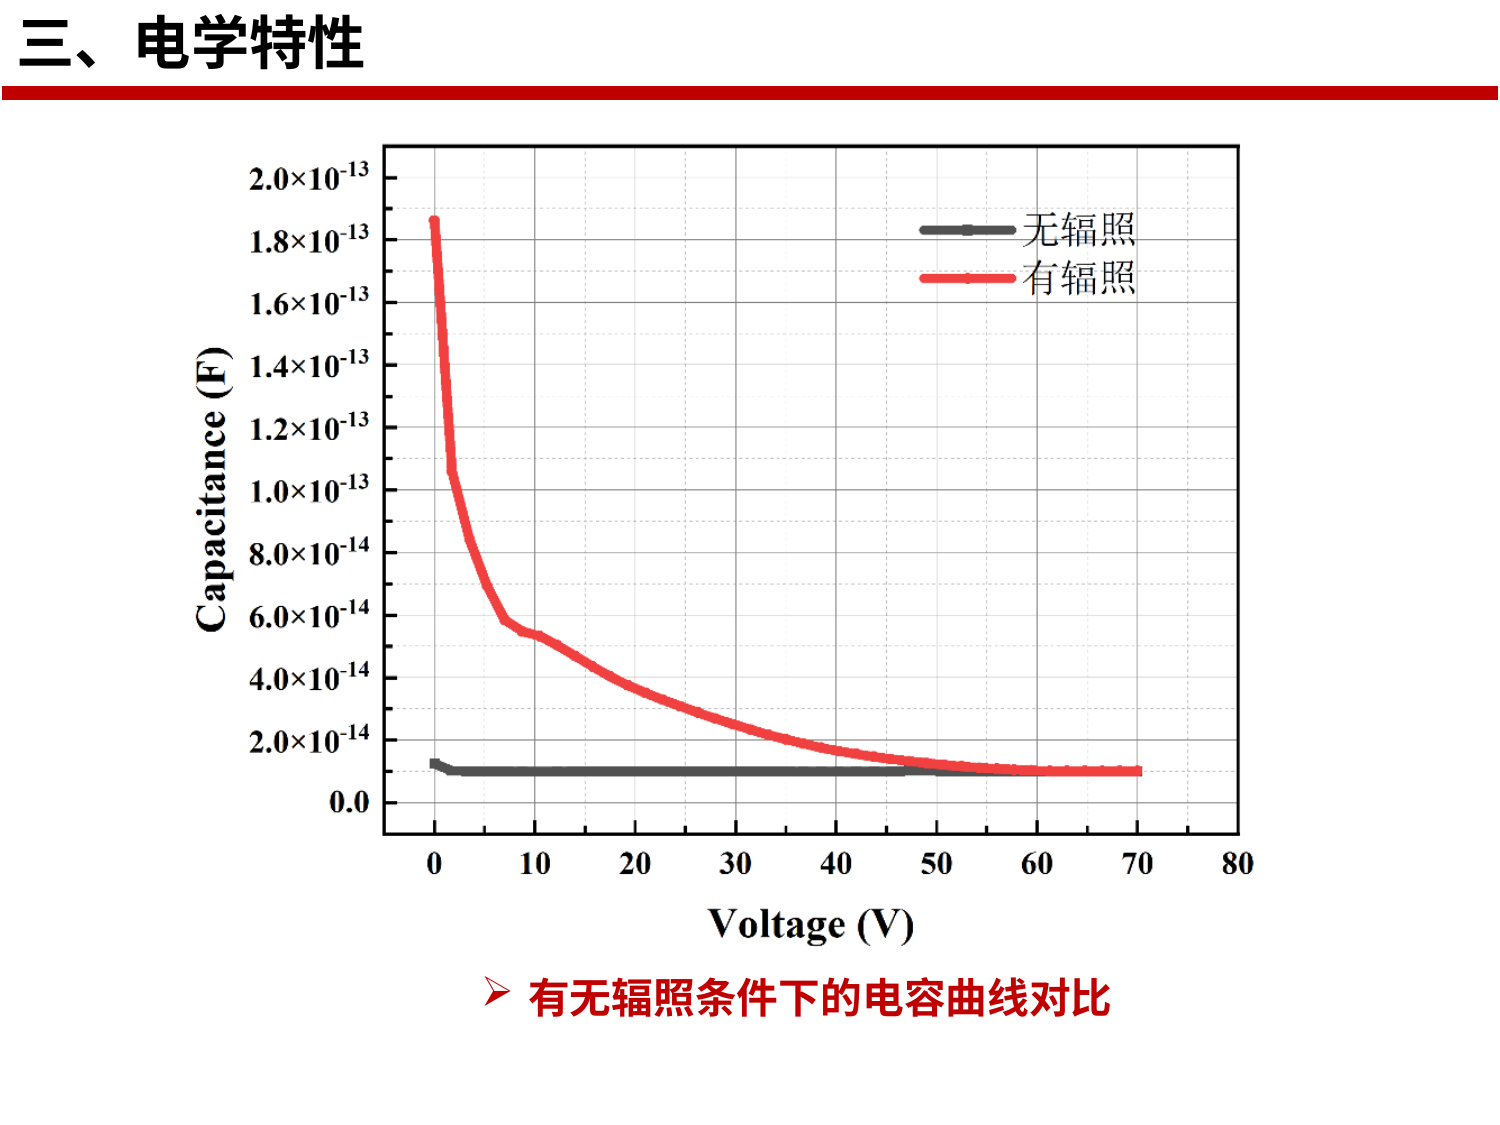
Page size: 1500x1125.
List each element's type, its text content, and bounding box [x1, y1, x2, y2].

text_box 三、电学特性 [1, 0, 392, 82]
picture [182, 127, 1262, 955]
text_box 有无辐照条件下的电容曲线对比 [466, 964, 1132, 1030]
text_box [0, 82, 1500, 104]
